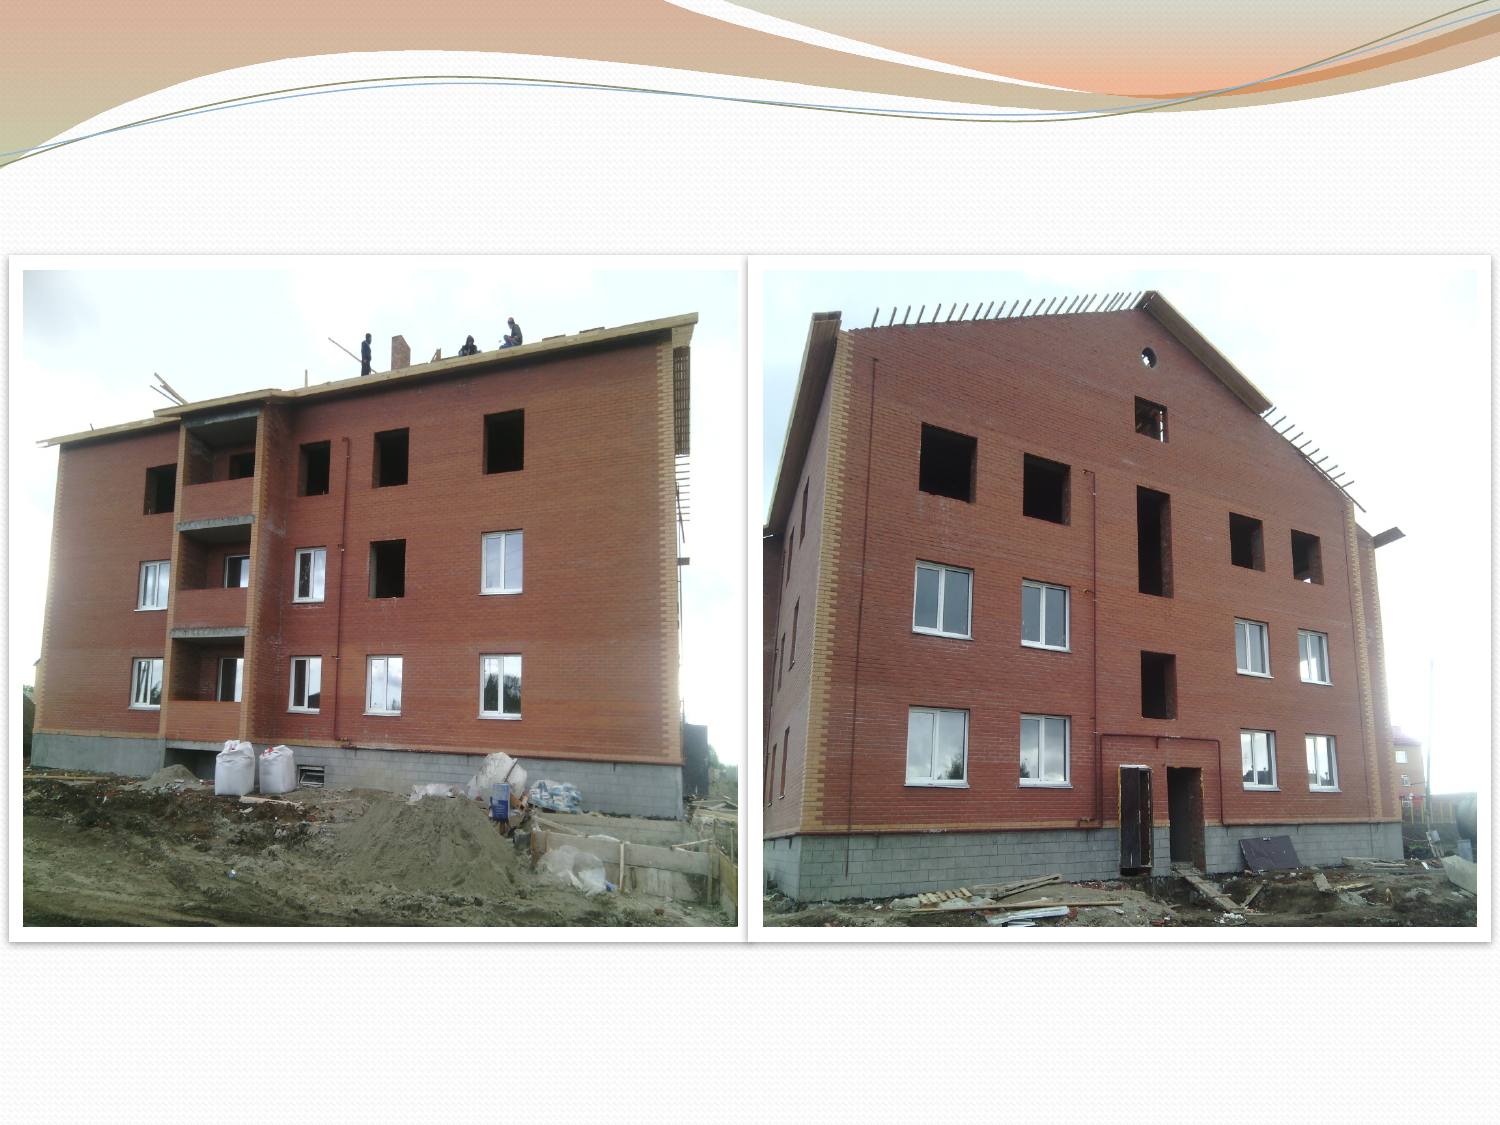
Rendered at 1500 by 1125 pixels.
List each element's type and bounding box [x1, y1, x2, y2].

list [23, 269, 738, 928]
list [762, 269, 1477, 928]
